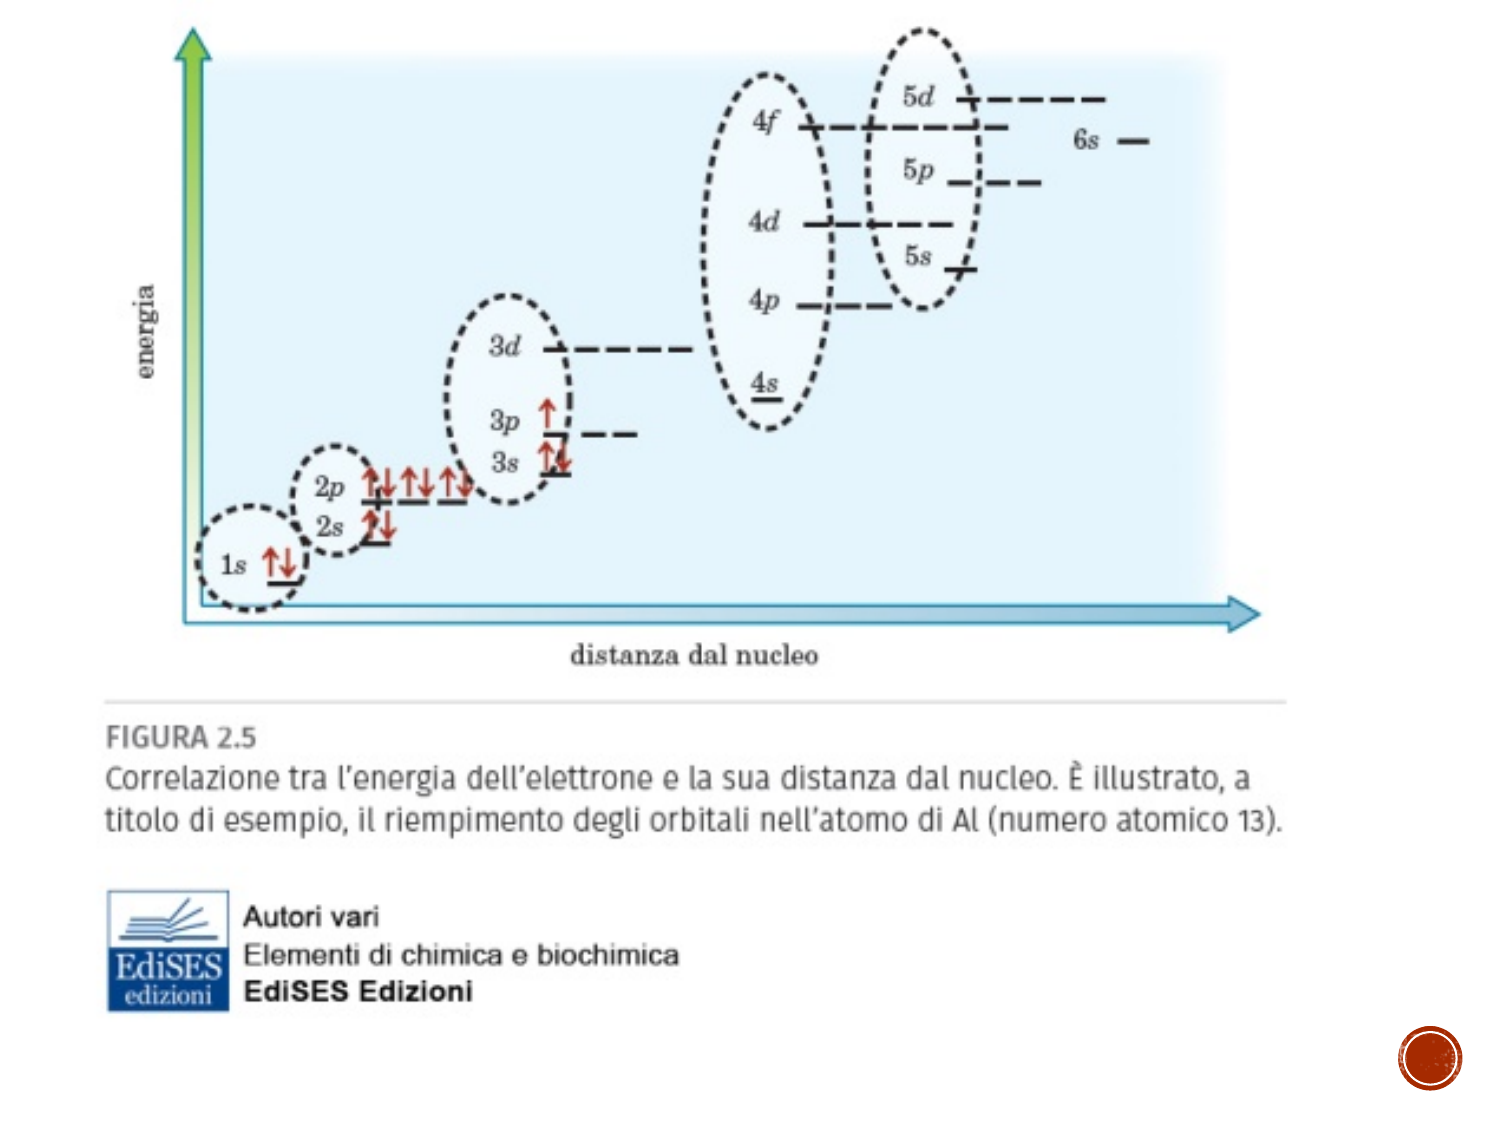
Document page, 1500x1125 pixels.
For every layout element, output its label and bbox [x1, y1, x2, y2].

picture [60, 0, 1344, 1047]
